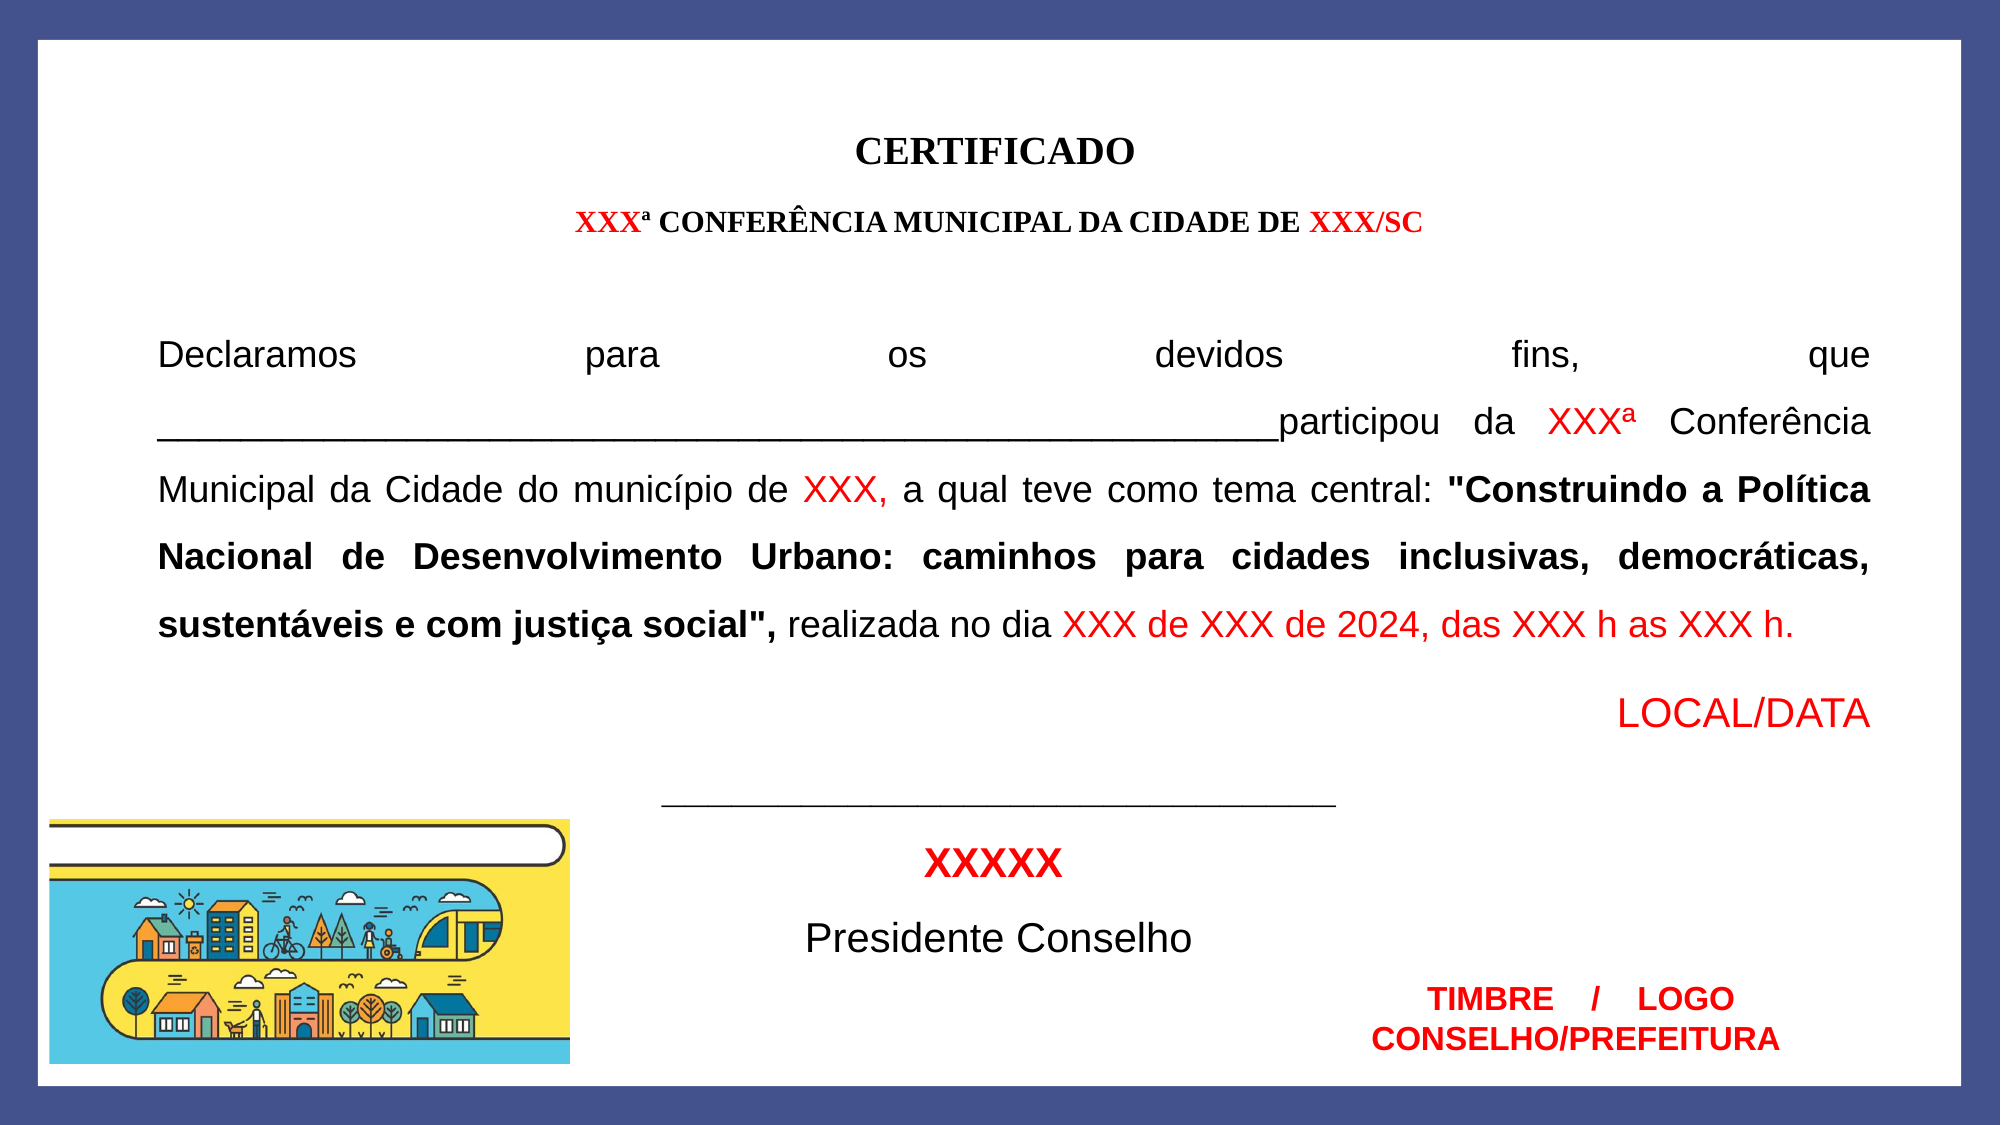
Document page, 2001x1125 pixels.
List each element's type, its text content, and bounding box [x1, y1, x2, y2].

title CERTIFICADO XXXª CONFERÊNCIA MUNICIPAL DA CIDADE DE XXX/SC [39, 121, 1951, 305]
text_box TIMBRE / LOGO CONSELHO/PREFEITURA [1211, 970, 1951, 1065]
picture [48, 819, 571, 1064]
list Declaramos para os devidos fins, que ______________________________________________________participou da XXXª Conferência Municipal da Cidade do município de XXX, a qual teve como tema central: "Construindo a Política Nacional de Desenvolvimento Urbano: caminhos para cidades inclusivas, democráticas, sustentáveis e com justiça social", realizada no dia XXX de XXX de 2024, das XXX h as XXX h. LOCAL/DATA _____________________________ XXXXX Presidente Conselho [105, 220, 1886, 913]
